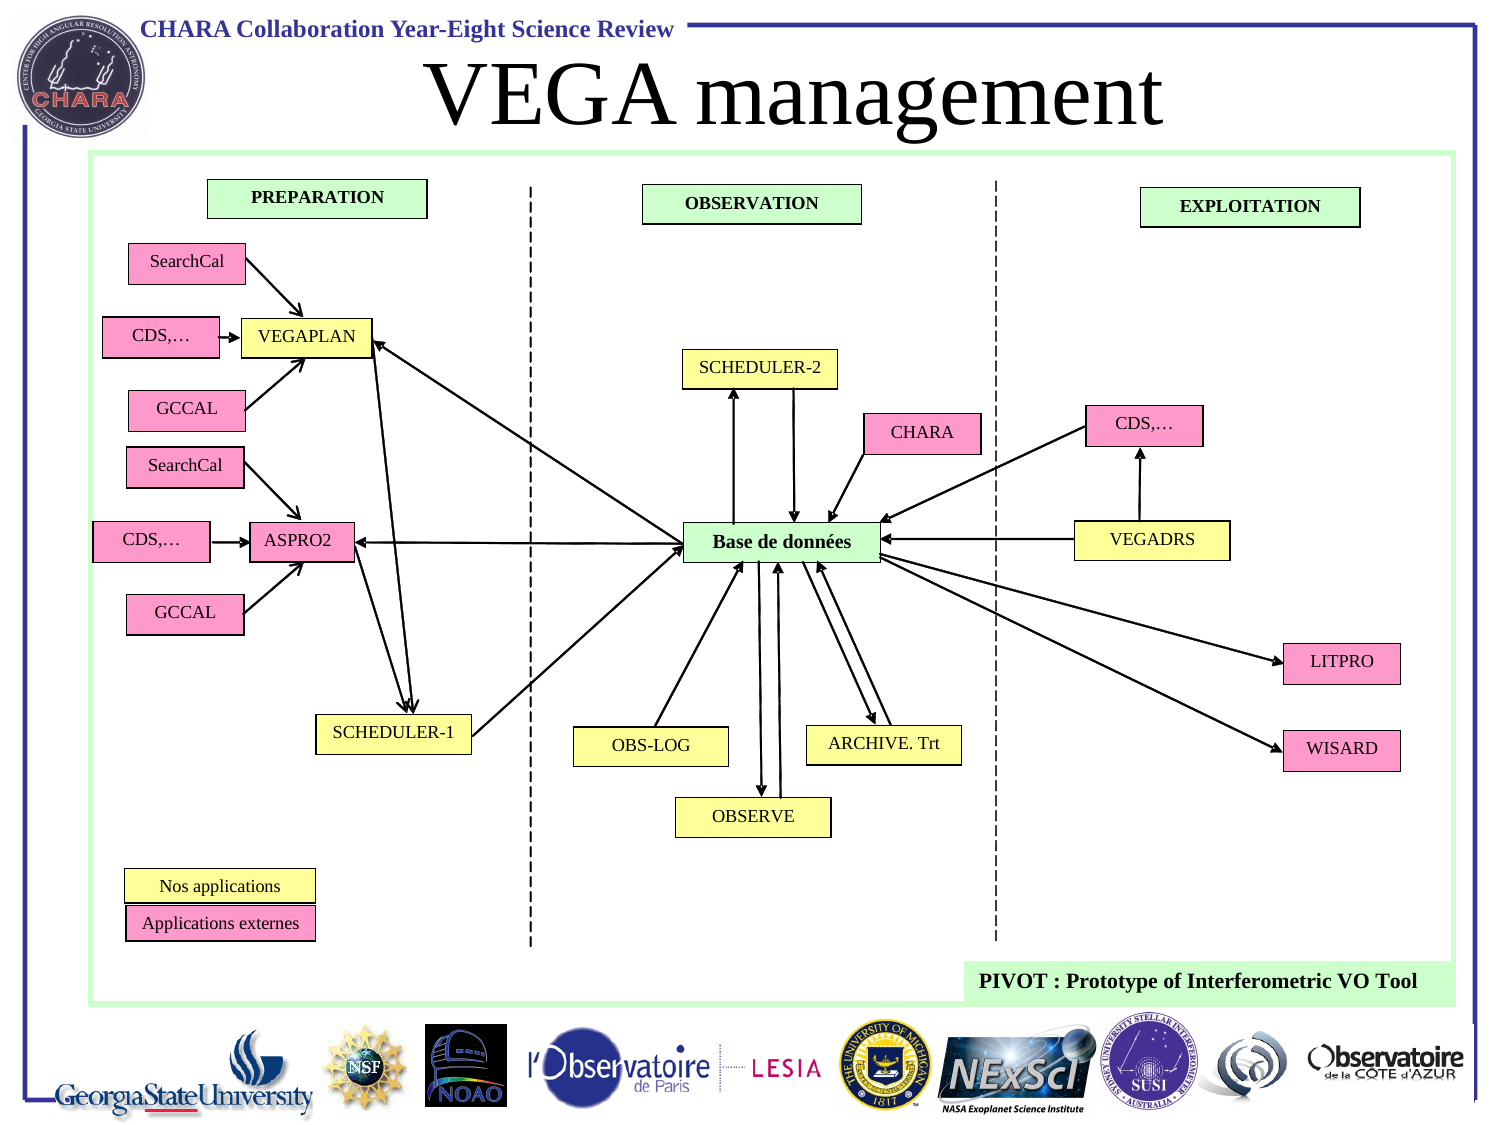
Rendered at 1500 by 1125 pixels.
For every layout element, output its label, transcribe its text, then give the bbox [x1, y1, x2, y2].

picture [1100, 1012, 1474, 1111]
picture [832, 1012, 1097, 1118]
picture [144, 22, 150, 36]
picture [12, 12, 150, 144]
picture [521, 1023, 825, 1111]
picture [87, 149, 1457, 1009]
picture [50, 1017, 413, 1125]
title VEGA management [149, 49, 1438, 126]
picture [425, 1024, 507, 1107]
